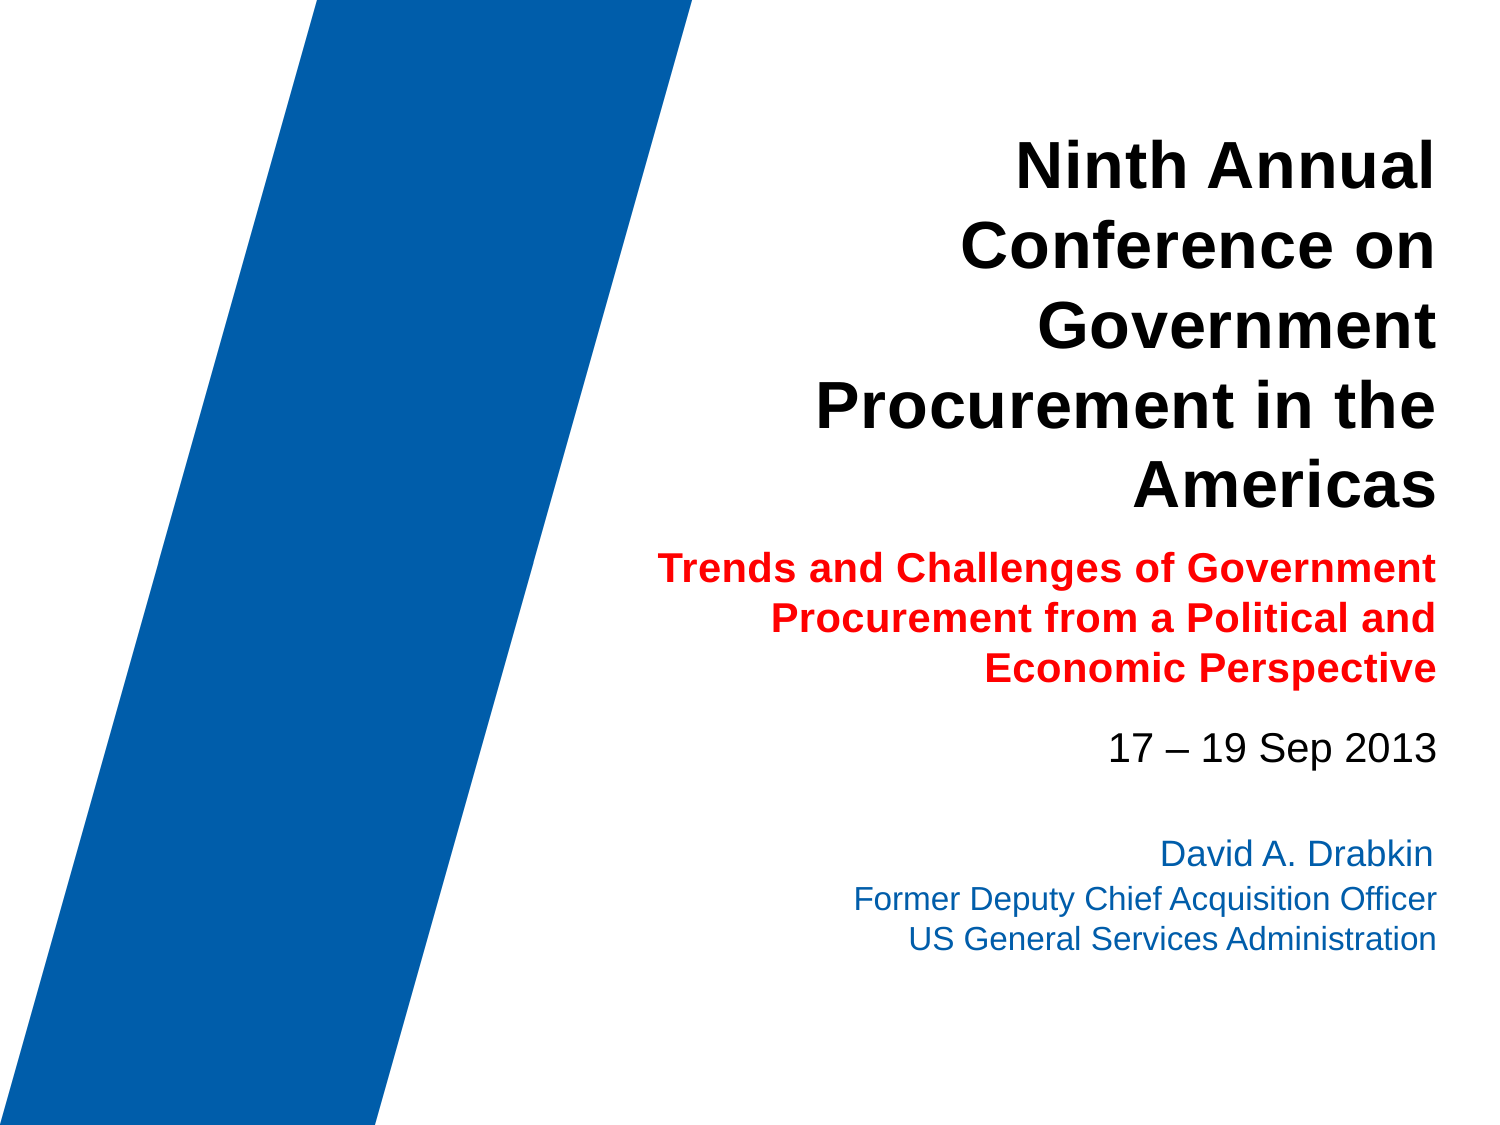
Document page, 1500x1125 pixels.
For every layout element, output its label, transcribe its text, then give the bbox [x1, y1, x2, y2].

title Ninth Annual Conference on Government Procurement in the Americas [654, 125, 1454, 532]
list Former Deputy Chief Acquisition Officer US General Services Administration [637, 876, 1454, 972]
picture [0, 0, 1500, 1125]
list David A. Drabkin [633, 821, 1450, 877]
list 17 – 19 Sep 2013 [637, 720, 1453, 796]
list Trends and Challenges of Government Procurement from a Political and Economic Perspective [591, 538, 1453, 693]
